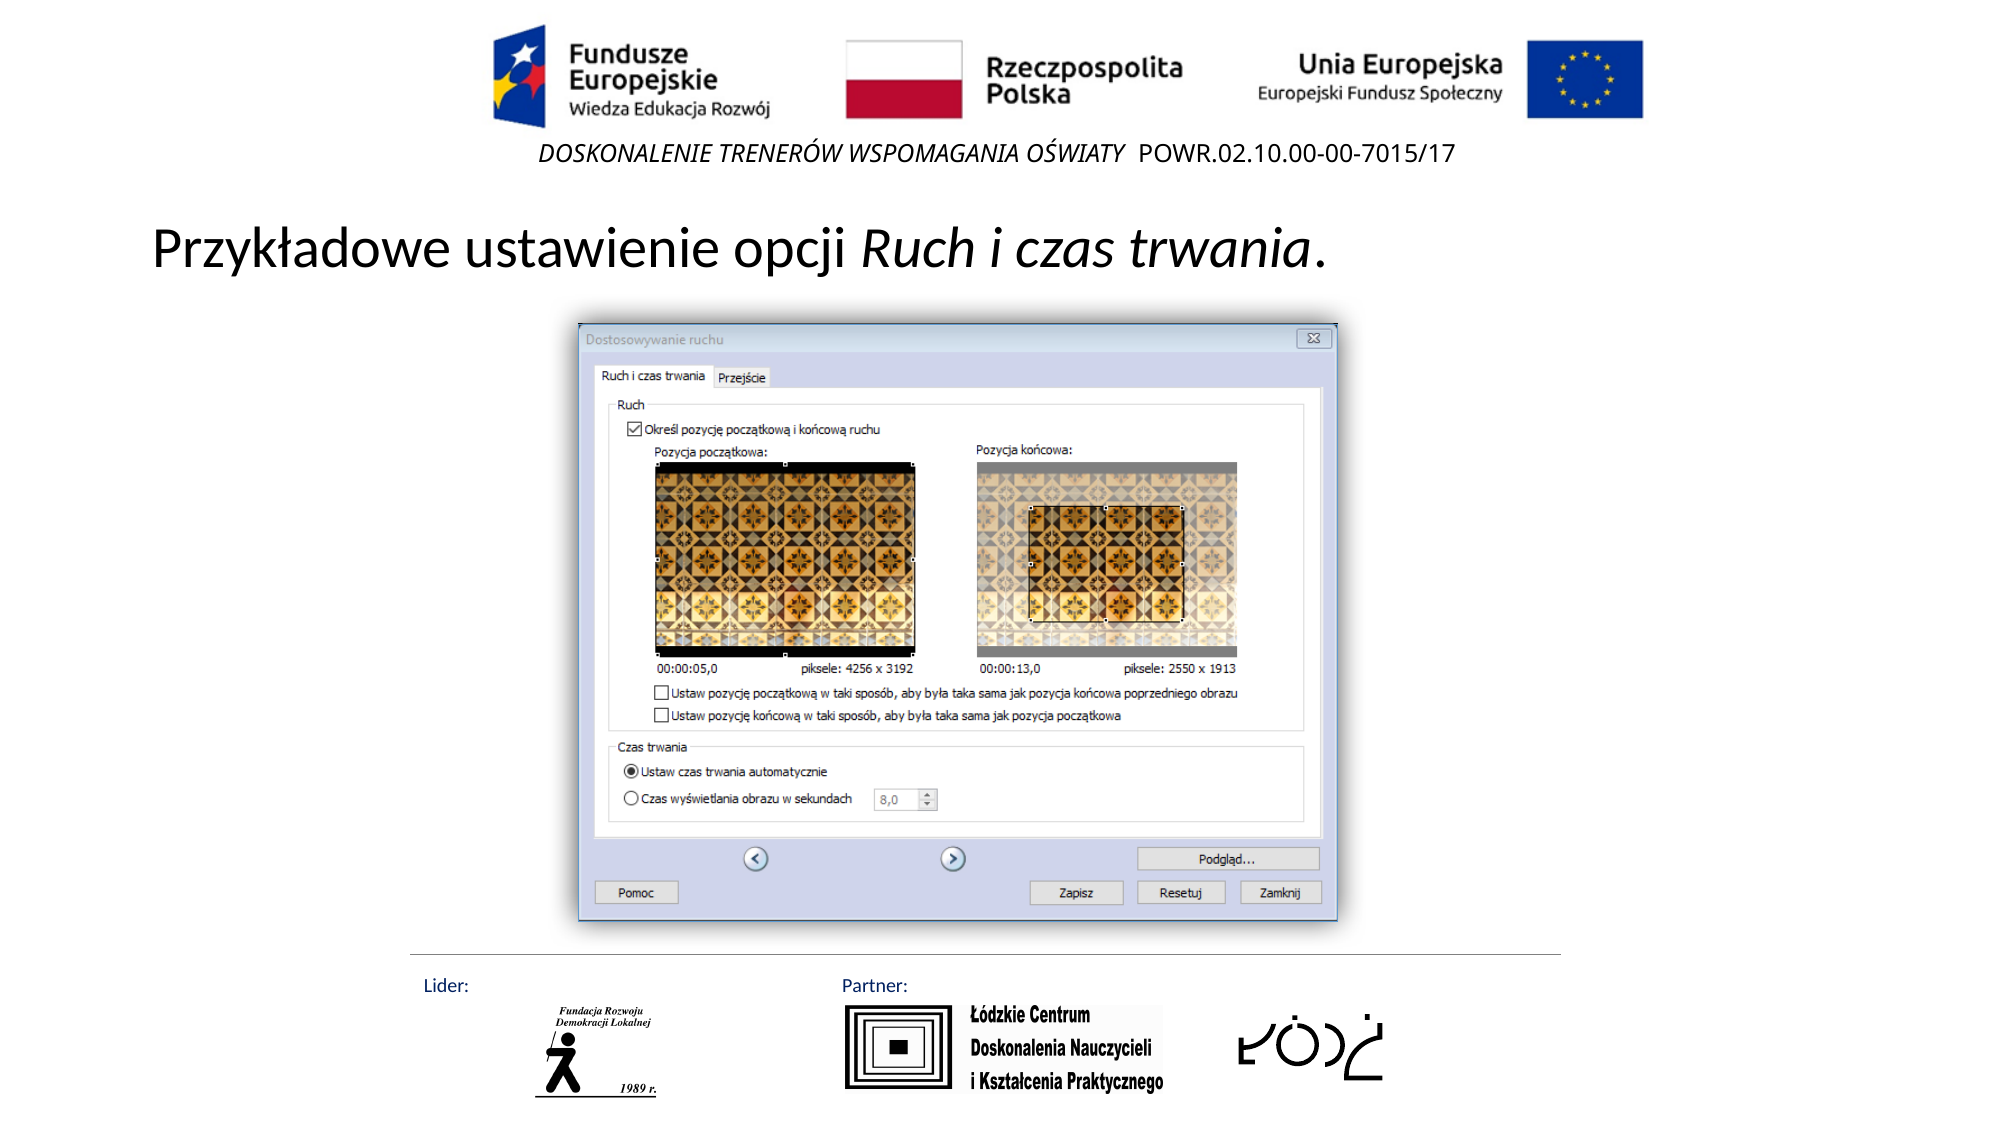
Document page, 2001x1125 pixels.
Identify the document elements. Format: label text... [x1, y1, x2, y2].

picture [1327, 146, 1335, 154]
picture [1106, 145, 1116, 154]
picture [806, 146, 817, 154]
picture [1220, 146, 1228, 154]
footer [662, 1042, 1338, 1103]
picture [577, 323, 1338, 921]
picture [1200, 146, 1206, 153]
list Przykładowe ustawienie opcji Ruch i czas trwania. [137, 209, 1863, 852]
picture [558, 146, 569, 154]
picture [1305, 146, 1313, 154]
picture [1157, 146, 1169, 154]
picture [735, 146, 742, 153]
picture [887, 146, 894, 153]
picture [468, 0, 1669, 154]
picture [1342, 146, 1350, 154]
picture [1029, 146, 1040, 154]
picture [1270, 146, 1278, 154]
picture [793, 146, 800, 153]
picture [603, 146, 614, 154]
picture [1378, 146, 1386, 154]
picture [1291, 146, 1299, 154]
picture [900, 146, 911, 154]
picture [1143, 146, 1150, 153]
picture [543, 146, 552, 154]
